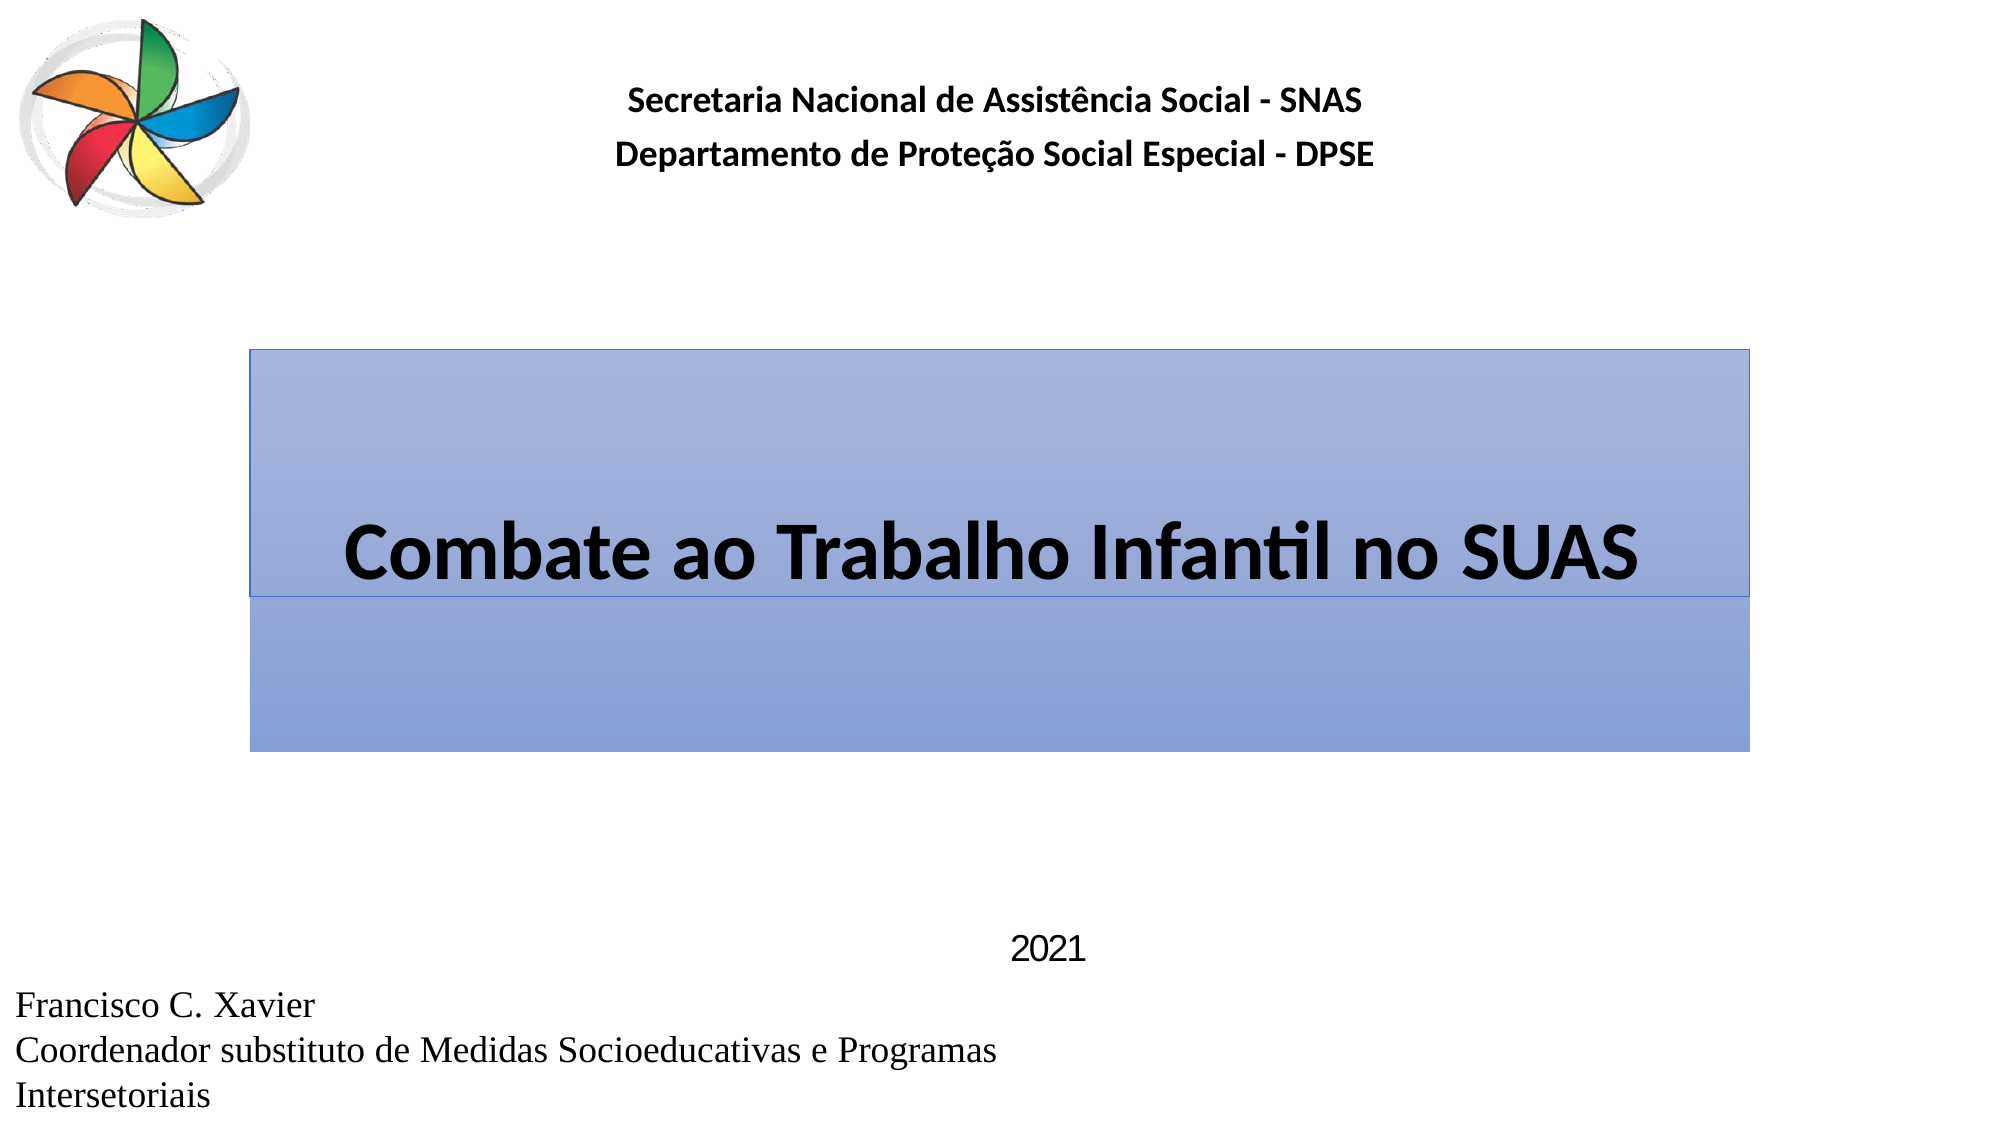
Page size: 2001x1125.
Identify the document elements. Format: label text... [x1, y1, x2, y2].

text_box [19, 19, 250, 218]
title Combate ao Trabalho Infantil no SUAS [249, 349, 1750, 597]
text_box [249, 597, 1750, 752]
text_box Secretaria Nacional de Assistência Social - SNAS Departamento de Proteção Social Especial - DPSE [613, 64, 1379, 175]
text_box 2021 Francisco C. Xavier Coordenador substituto de Medidas Socioeducativas e Programas Intersetoriais [12, 910, 1207, 1115]
